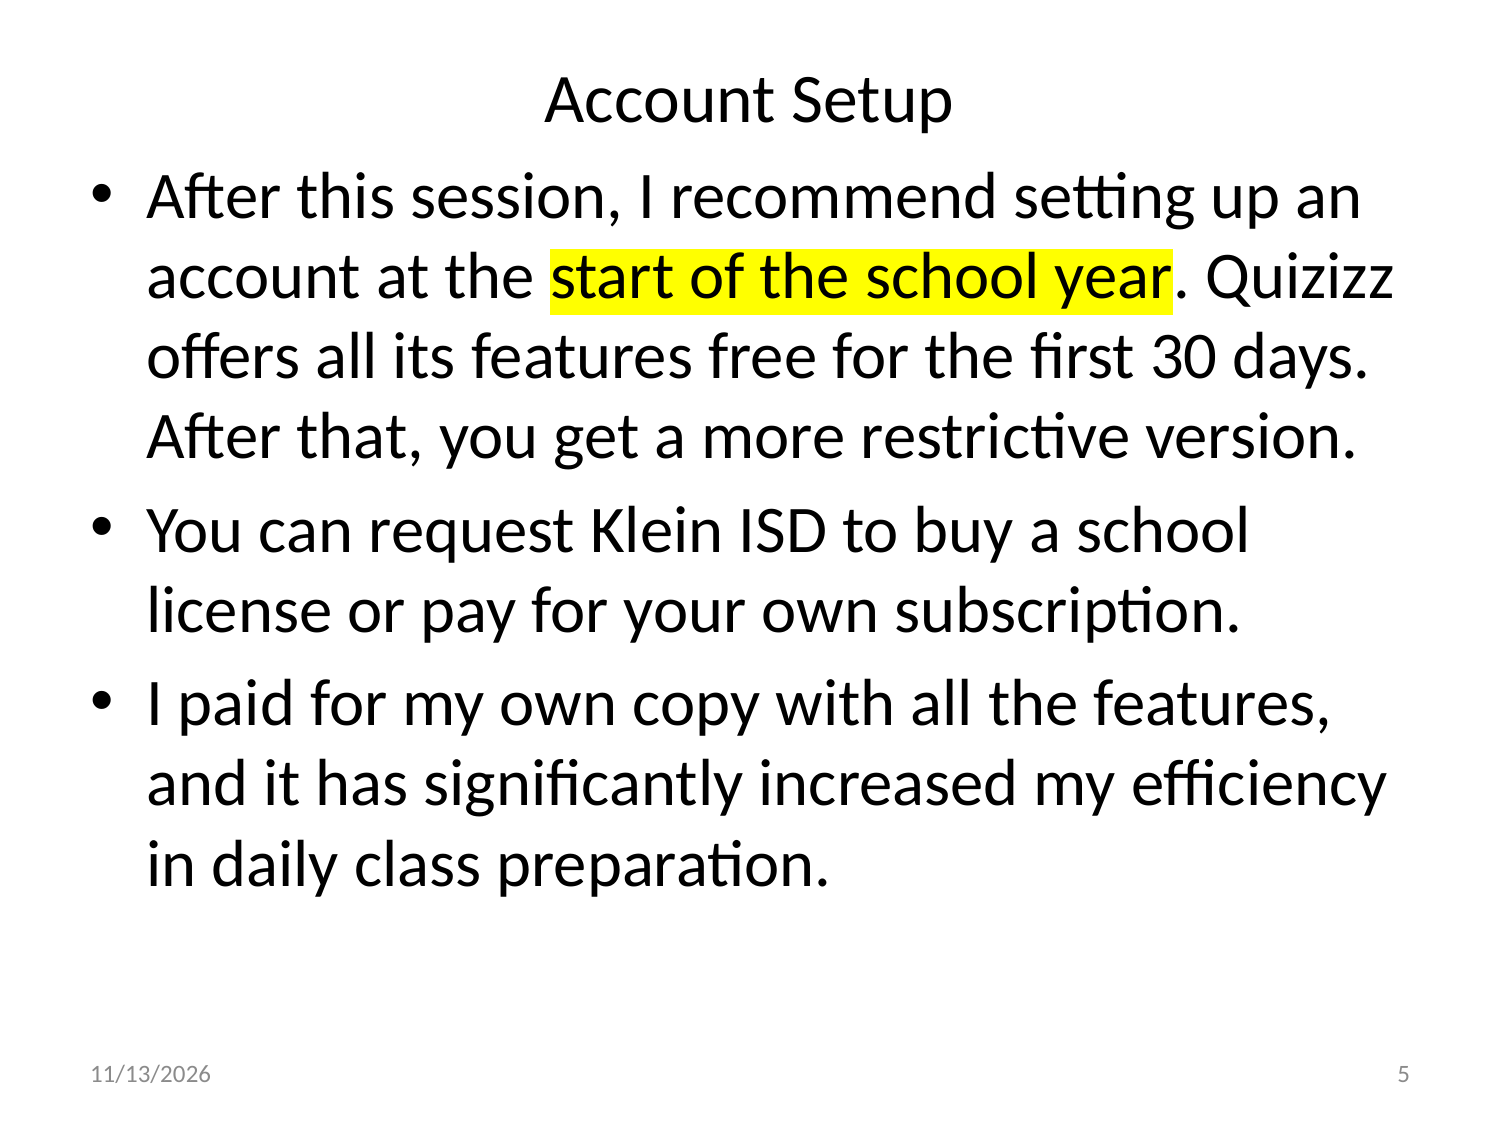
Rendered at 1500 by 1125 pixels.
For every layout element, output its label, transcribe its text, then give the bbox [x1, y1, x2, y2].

slide_number 5 [1074, 1042, 1425, 1103]
title Account Setup [75, 45, 1425, 144]
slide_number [75, 1042, 425, 1103]
list After this session, I recommend setting up an account at the start of the school year. Quizizz offers all its features free for the first 30 days. After that, you get a more restrictive version. You can request Klein ISD to buy a school license or pay for your own subscription. I paid for my own copy with all the features, and it has significantly increased my efficiency in daily class preparation. [75, 144, 1425, 992]
